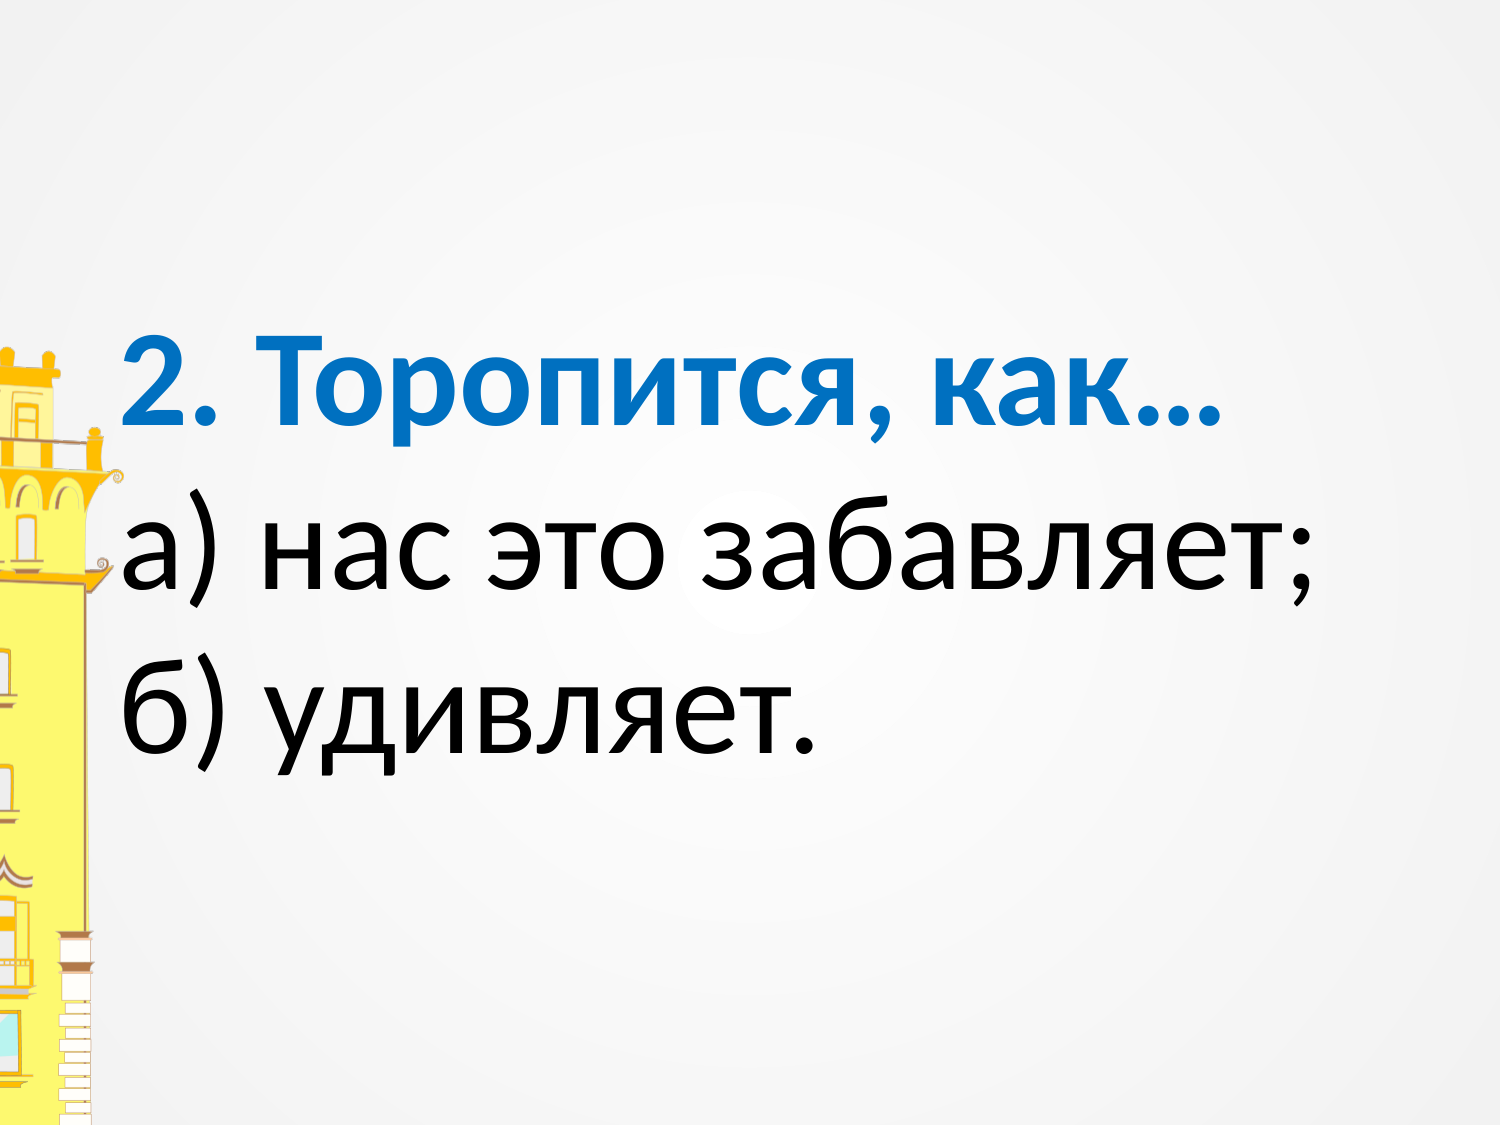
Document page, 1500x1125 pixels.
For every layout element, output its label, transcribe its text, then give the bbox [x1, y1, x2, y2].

list 2. Торопится, как… а) нас это забавляет; б) удивляет. [103, 299, 1397, 1014]
picture [0, 0, 1500, 1125]
